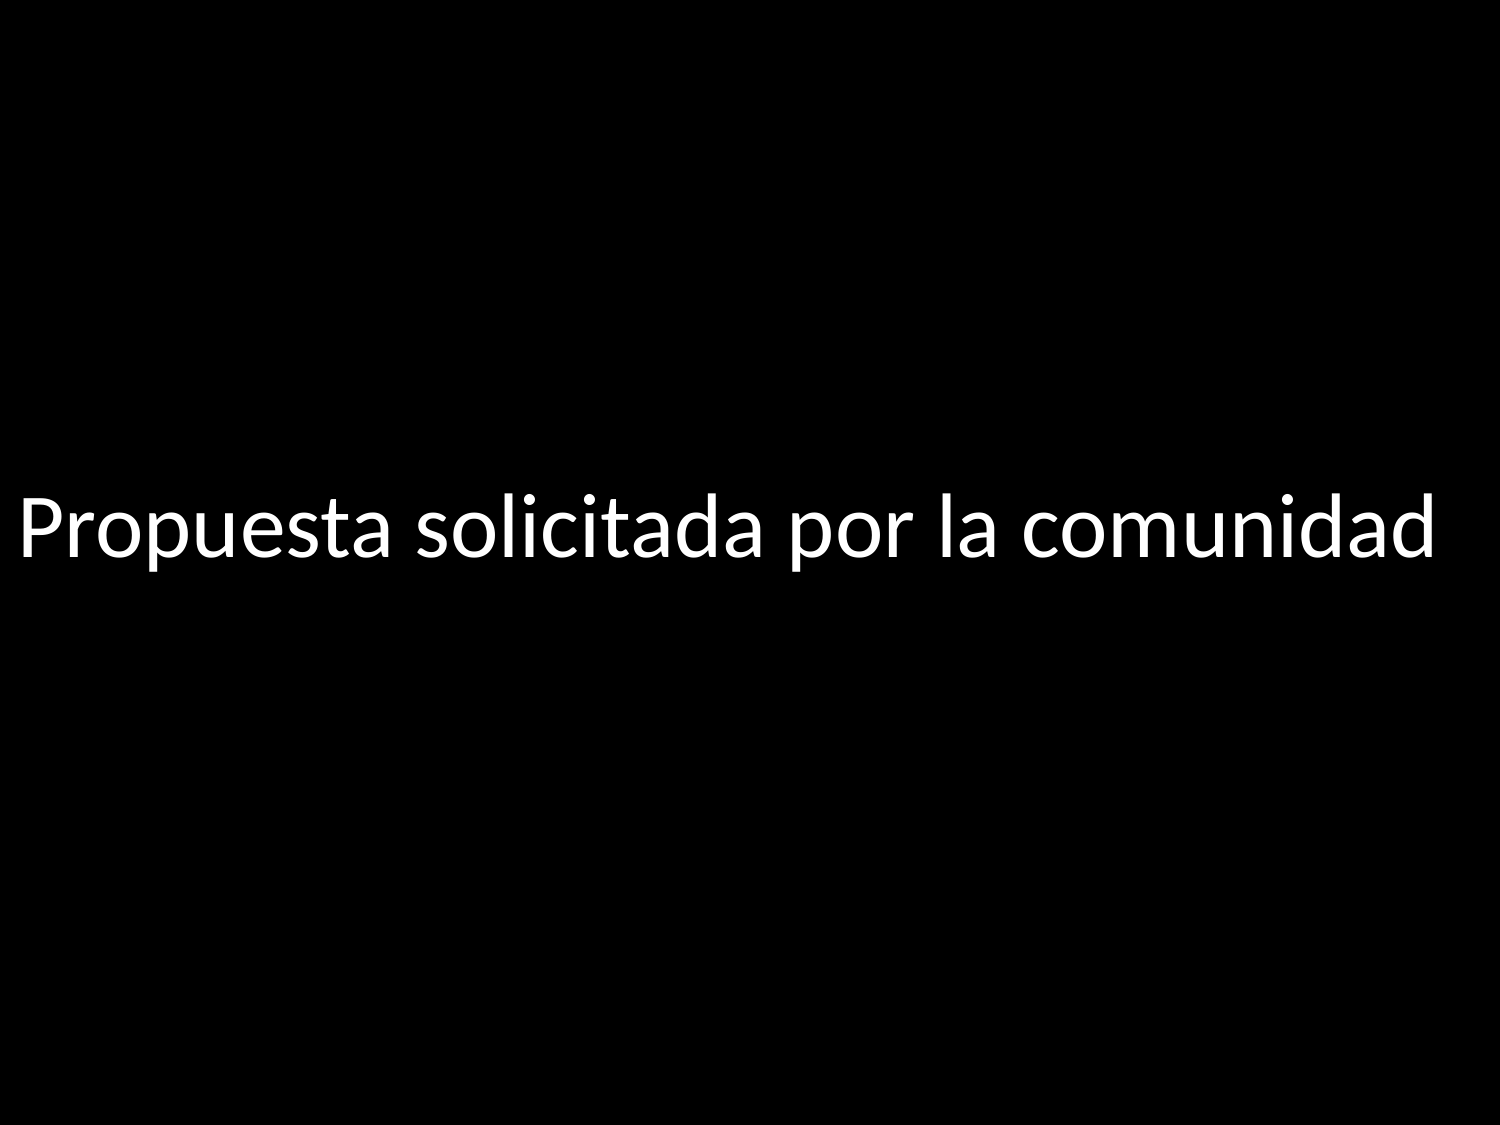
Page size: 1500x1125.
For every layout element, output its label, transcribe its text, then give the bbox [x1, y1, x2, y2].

title Propuesta solicitada por la comunidad [0, 385, 1500, 657]
